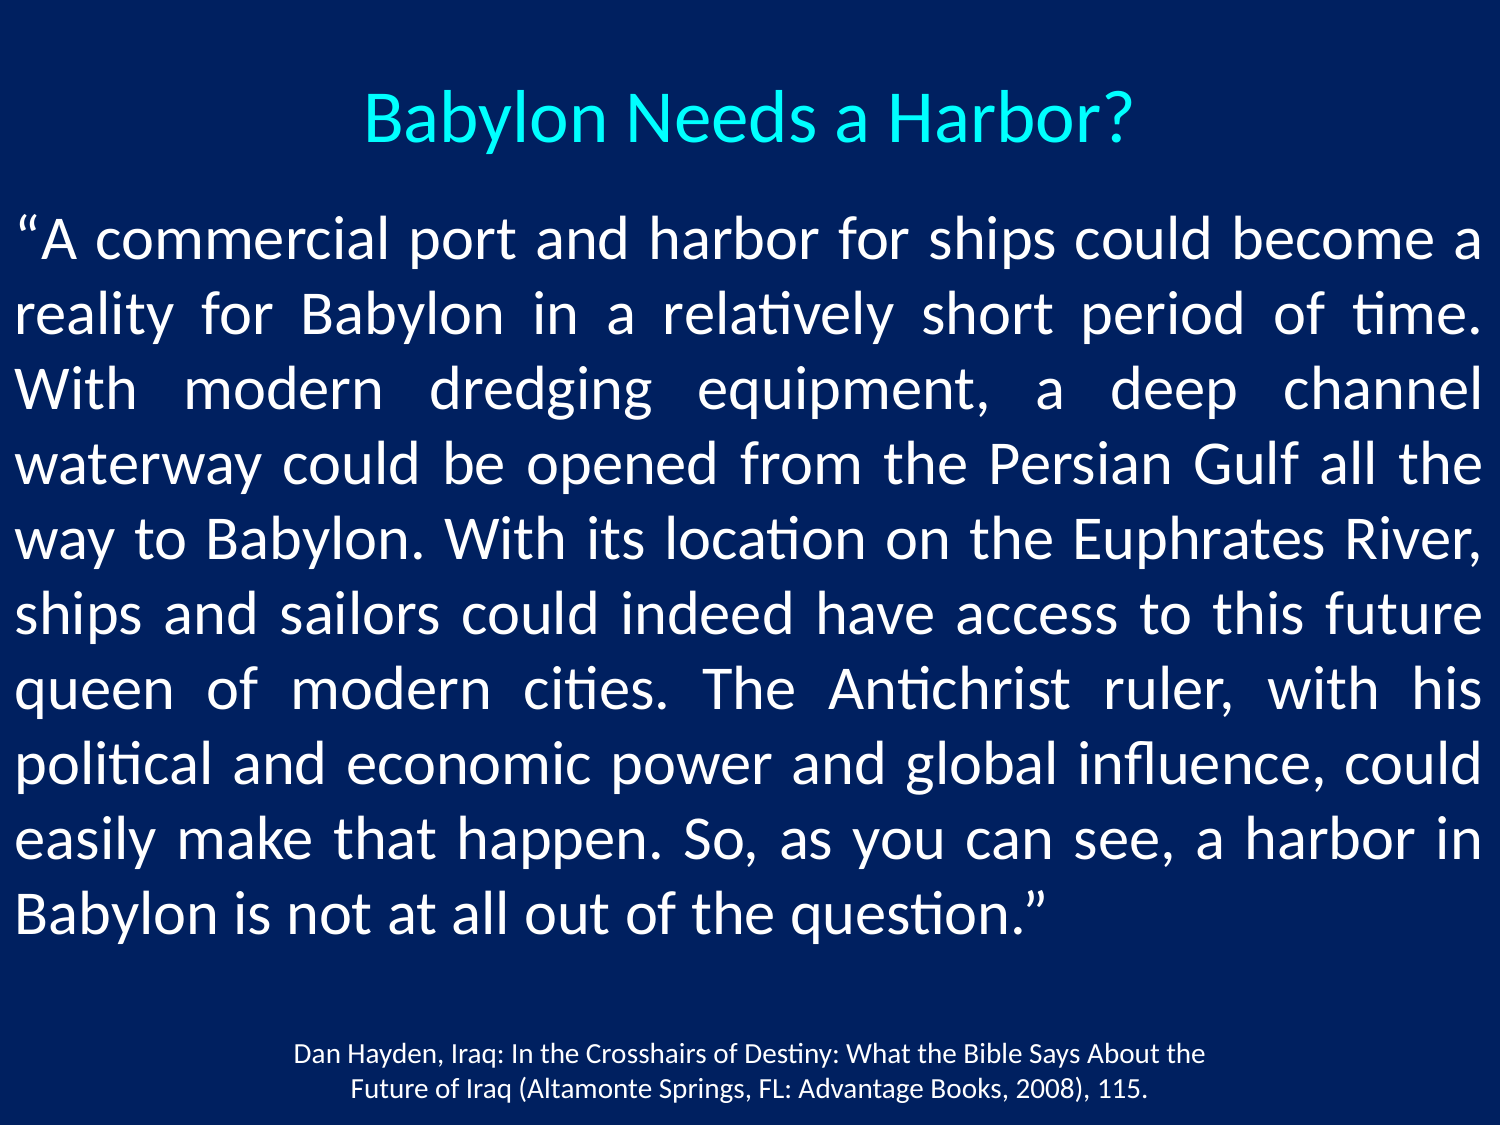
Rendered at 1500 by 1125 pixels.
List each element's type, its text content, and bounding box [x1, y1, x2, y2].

text_box Dan Hayden, Iraq: In the Crosshairs of Destiny: What the Bible Says About the Future of Iraq (Altamonte Springs, FL: Advantage Books, 2008), 115. [275, 1026, 1225, 1112]
title Babylon Needs a Harbor? [0, 37, 1500, 188]
text_box “A commercial port and harbor for ships could become a reality for Babylon in a relatively short period of time. With modern dredging equipment, a deep channel waterway could be opened from the Persian Gulf all the way to Babylon. With its location on the Euphrates River, ships and sailors could indeed have access to this future queen of modern cities. The Antichrist ruler, with his political and economic power and global influence, could easily make that happen. So, as you can see, a harbor in Babylon is not at all out of the question.” [0, 189, 1500, 955]
